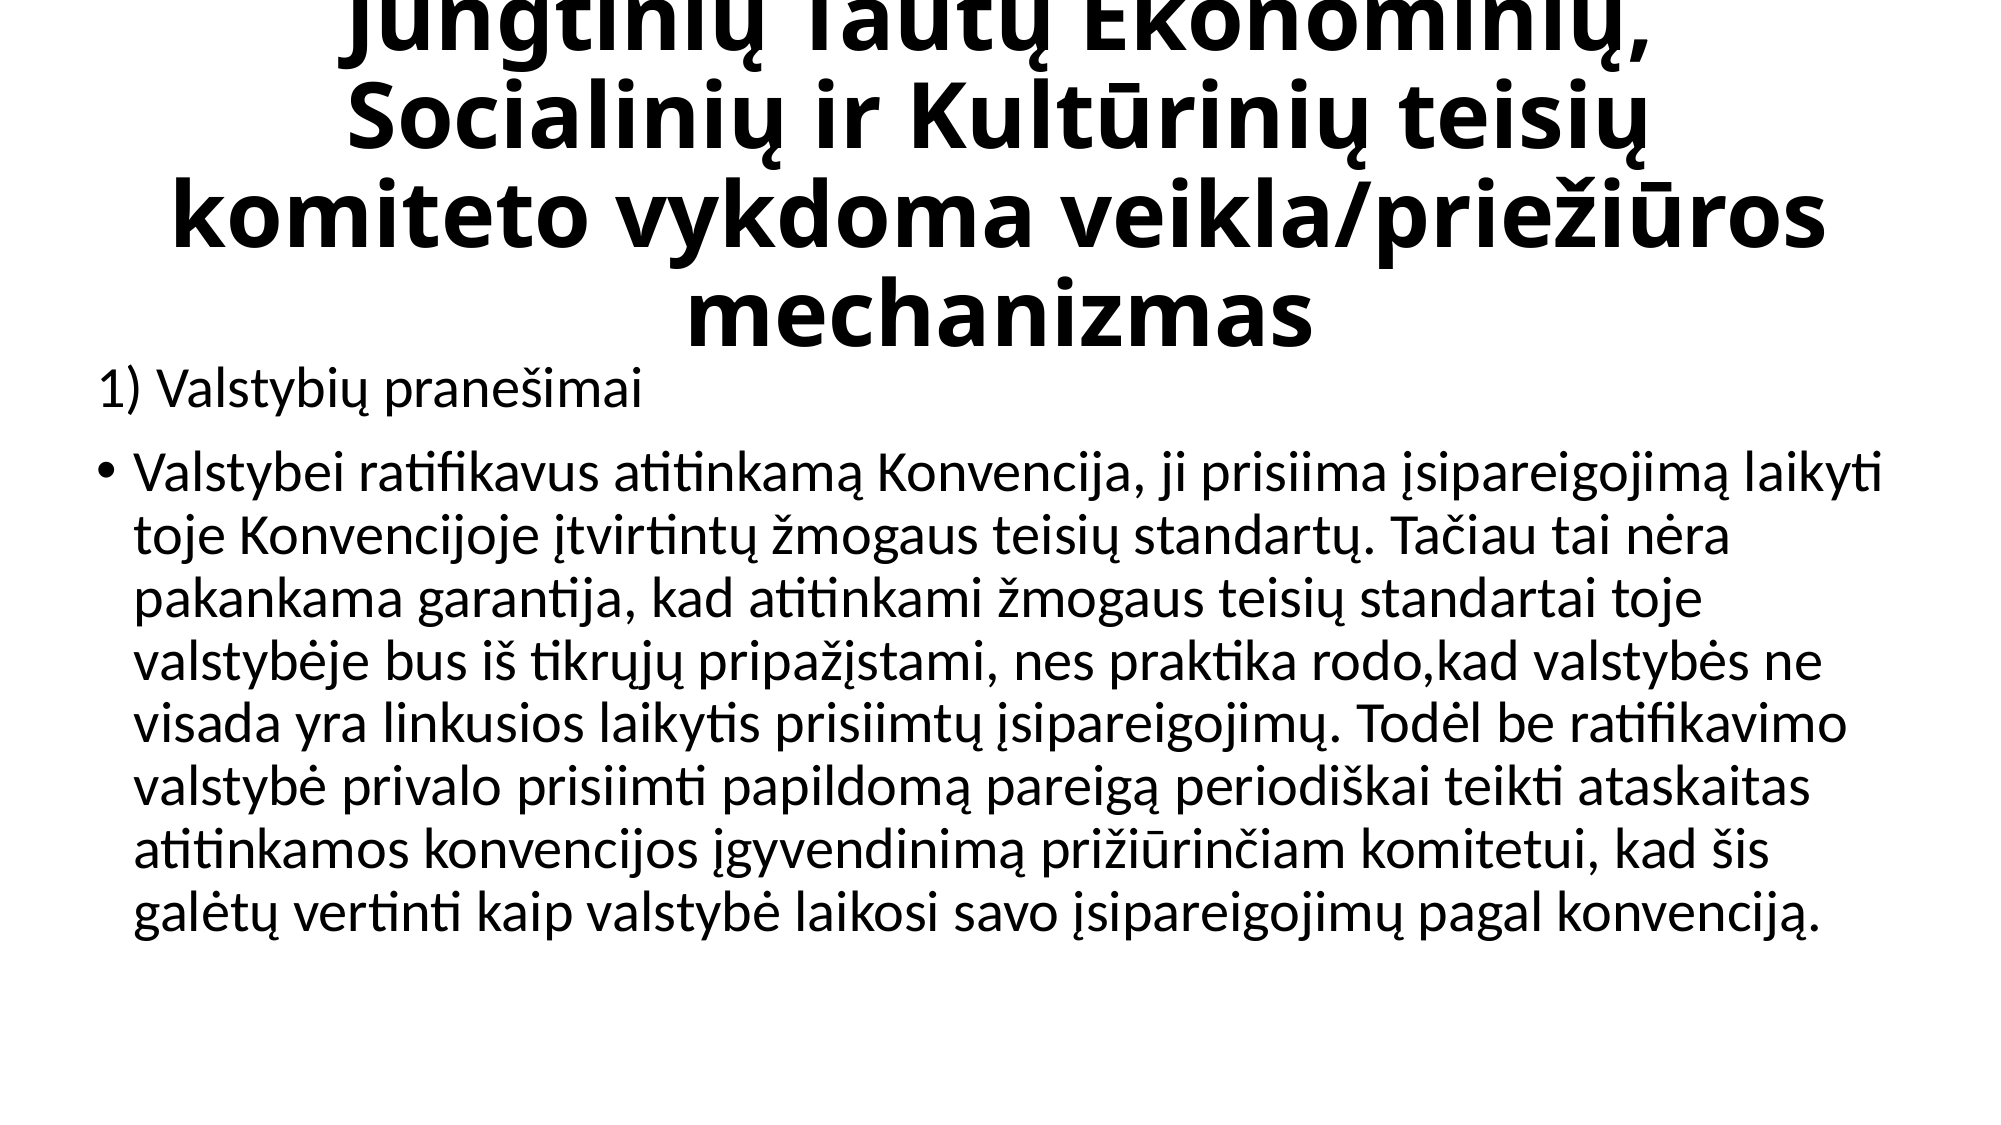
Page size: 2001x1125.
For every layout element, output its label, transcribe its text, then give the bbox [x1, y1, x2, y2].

list 1) Valstybių pranešimai Valstybei ratifikavus atitinkamą Konvencija, ji prisiima įsipareigojimą laikyti toje Konvencijoje įtvirtintų žmogaus teisių standartų. Tačiau tai nėra pakankama garantija, kad atitinkami žmogaus teisių standartai toje valstybėje bus iš tikrųjų pripažįstami, nes praktika rodo,kad valstybės ne visada yra linkusios laikytis prisiimtų įsipareigojimų. Todėl be ratifikavimo valstybė privalo prisiimti papildomą pareigą periodiškai teikti ataskaitas atitinkamos konvencijos įgyvendinimą prižiūrinčiam komitetui, kad šis galėtų vertinti kaip valstybė laikosi savo įsipareigojimų pagal konvenciją. [81, 350, 1919, 1065]
title Jungtinių Tautų Ekonominių, Socialinių ir Kultūrinių teisių komiteto vykdoma veikla/priežiūros mechanizmas [137, 59, 1863, 278]
